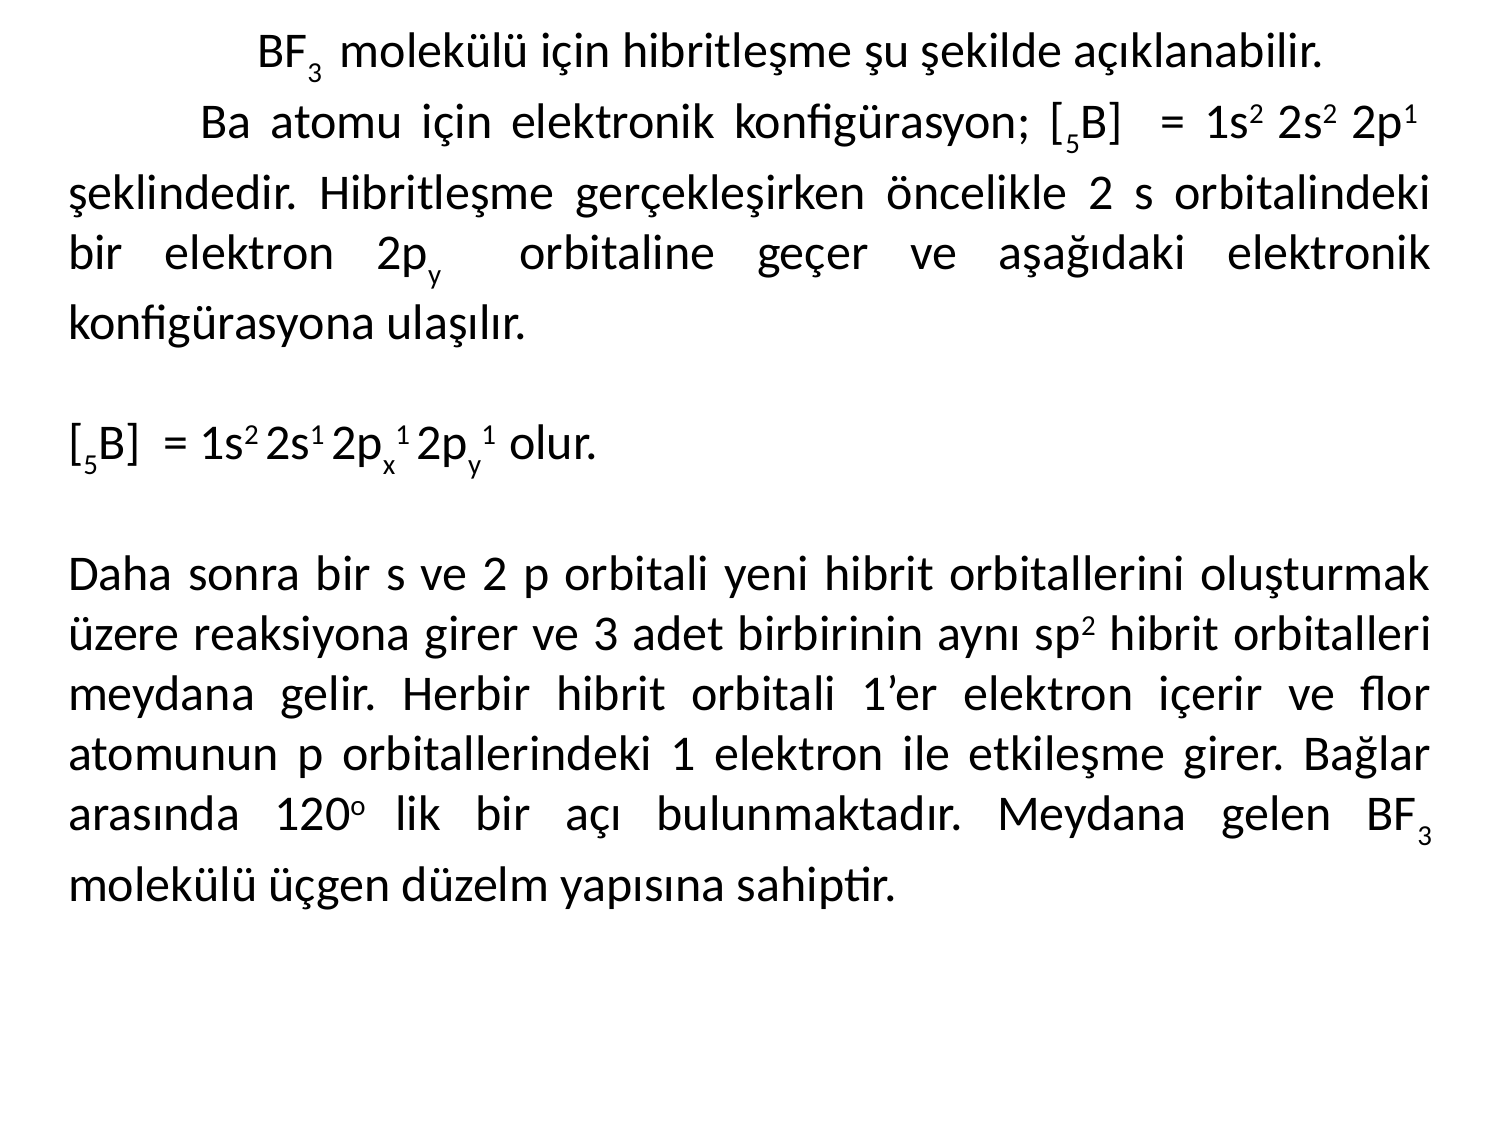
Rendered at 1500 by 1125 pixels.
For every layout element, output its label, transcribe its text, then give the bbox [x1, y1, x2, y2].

text_box BF3 molekülü için hibritleşme şu şekilde açıklanabilir. Ba atomu için elektronik konfigürasyon; [5B] = 1s2 2s2 2p1 şeklindedir. Hibritleşme gerçekleşirken öncelikle 2 s orbitalindeki bir elektron 2py orbitaline geçer ve aşağıdaki elektronik konfigürasyona ulaşılır. [5B] = 1s2 2s1 2px1 2py1 olur. Daha sonra bir s ve 2 p orbitali yeni hibrit orbitallerini oluşturmak üzere reaksiyona girer ve 3 adet birbirinin aynı sp2 hibrit orbitalleri meydana gelir. Herbir hibrit orbitali 1’er elektron içerir ve flor atomunun p orbitallerindeki 1 elektron ile etkileşme girer. Bağlar arasında 120o lik bir açı bulunmaktadır. Meydana gelen BF3 molekülü üçgen düzelm yapısına sahiptir. [53, 10, 1447, 920]
